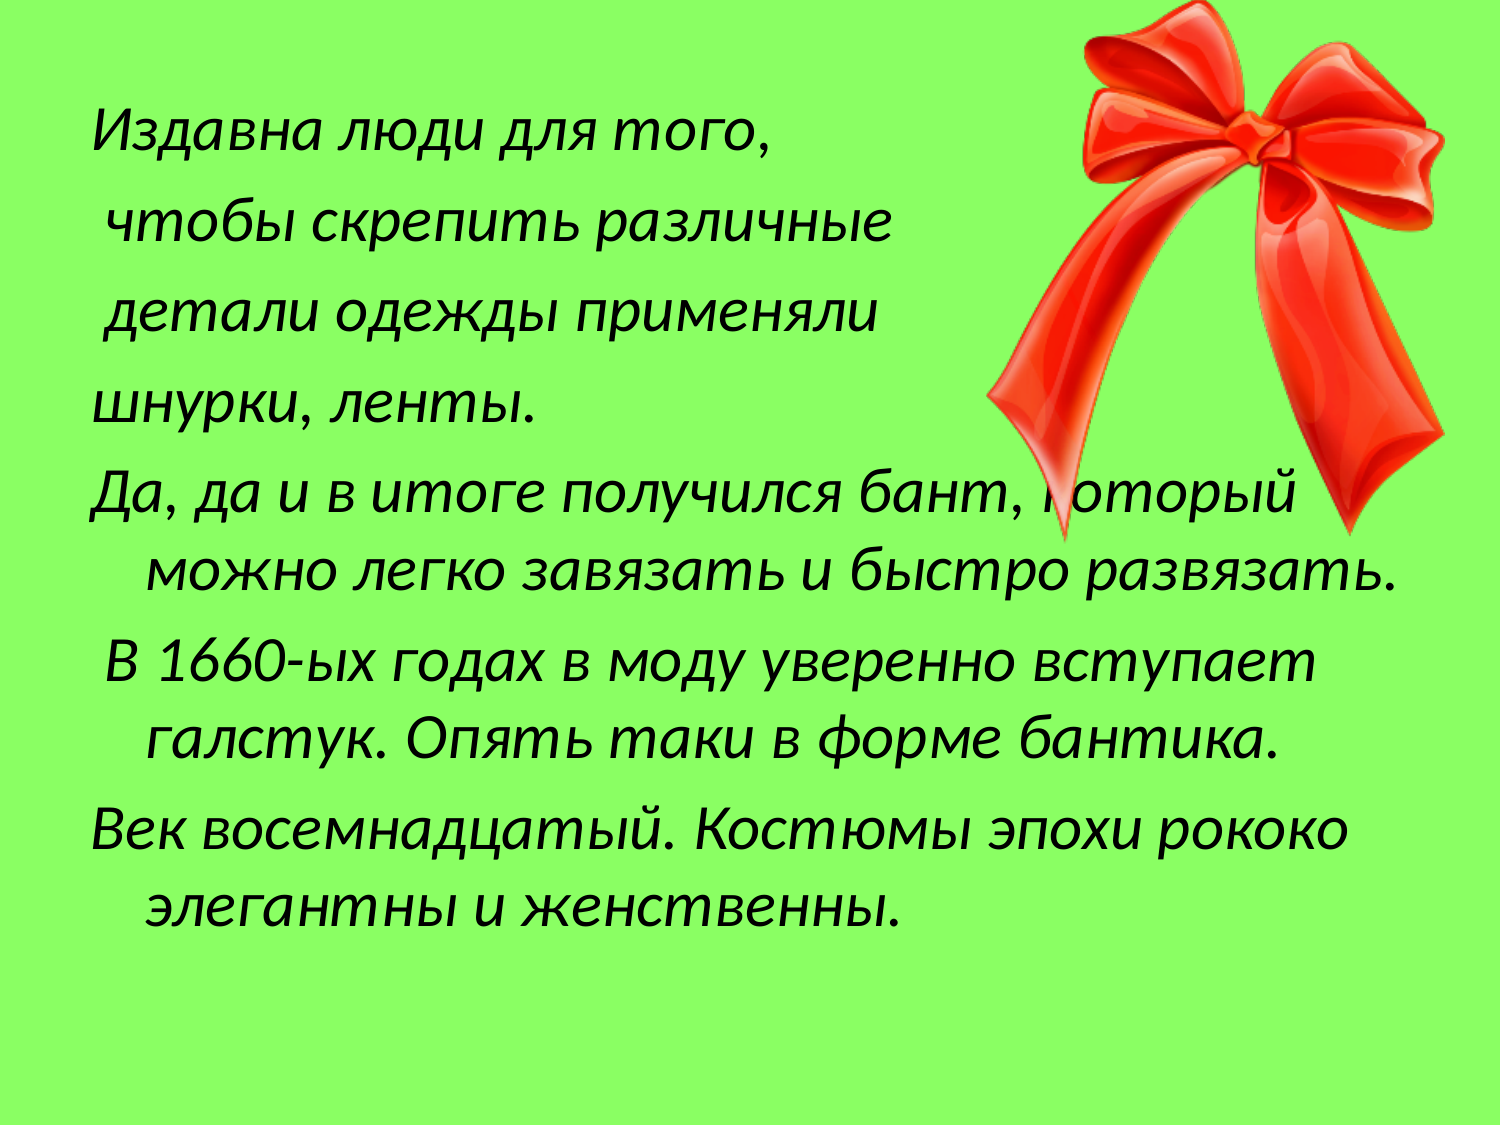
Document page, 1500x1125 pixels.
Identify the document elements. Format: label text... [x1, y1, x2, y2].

list Издавна люди для того, чтобы скрепить различные детали одежды применяли шнурки, ленты. Да, да и в итоге получился бант, который можно легко завязать и быстро развязать. В 1660-ых годах в моду уверенно вступает галстук. Опять таки в форме бантика. Век восемнадцатый. Костюмы эпохи рококо элегантны и женственны. [75, 78, 1425, 1005]
picture [985, 0, 1445, 544]
